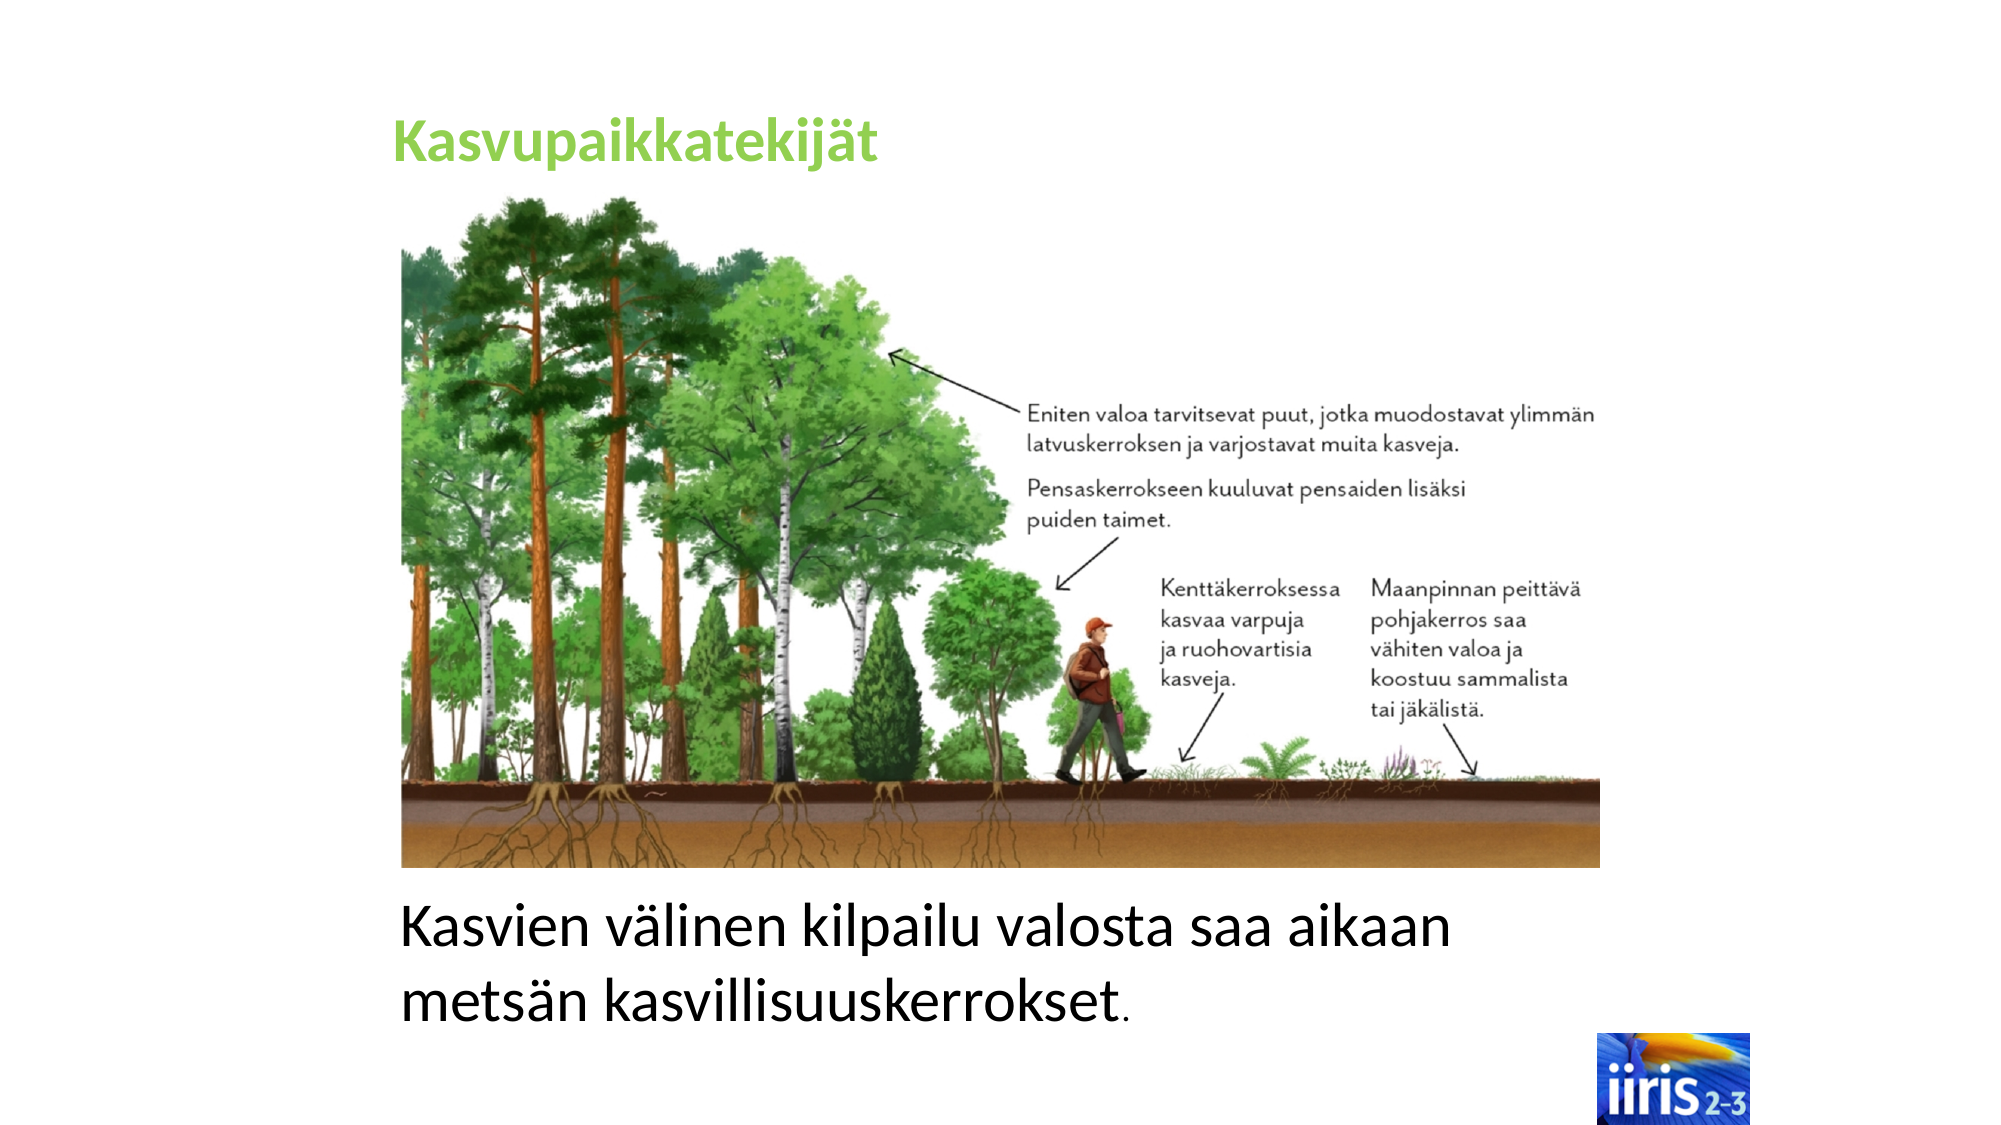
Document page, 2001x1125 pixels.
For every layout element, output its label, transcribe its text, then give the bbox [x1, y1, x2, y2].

text_box Kasvien välinen kilpailu valosta saa aikaan metsän kasvillisuuskerrokset. [385, 876, 1572, 1042]
picture [401, 192, 1600, 868]
text_box Kasvupaikkatekijät [378, 91, 895, 182]
picture [1597, 1033, 1750, 1125]
